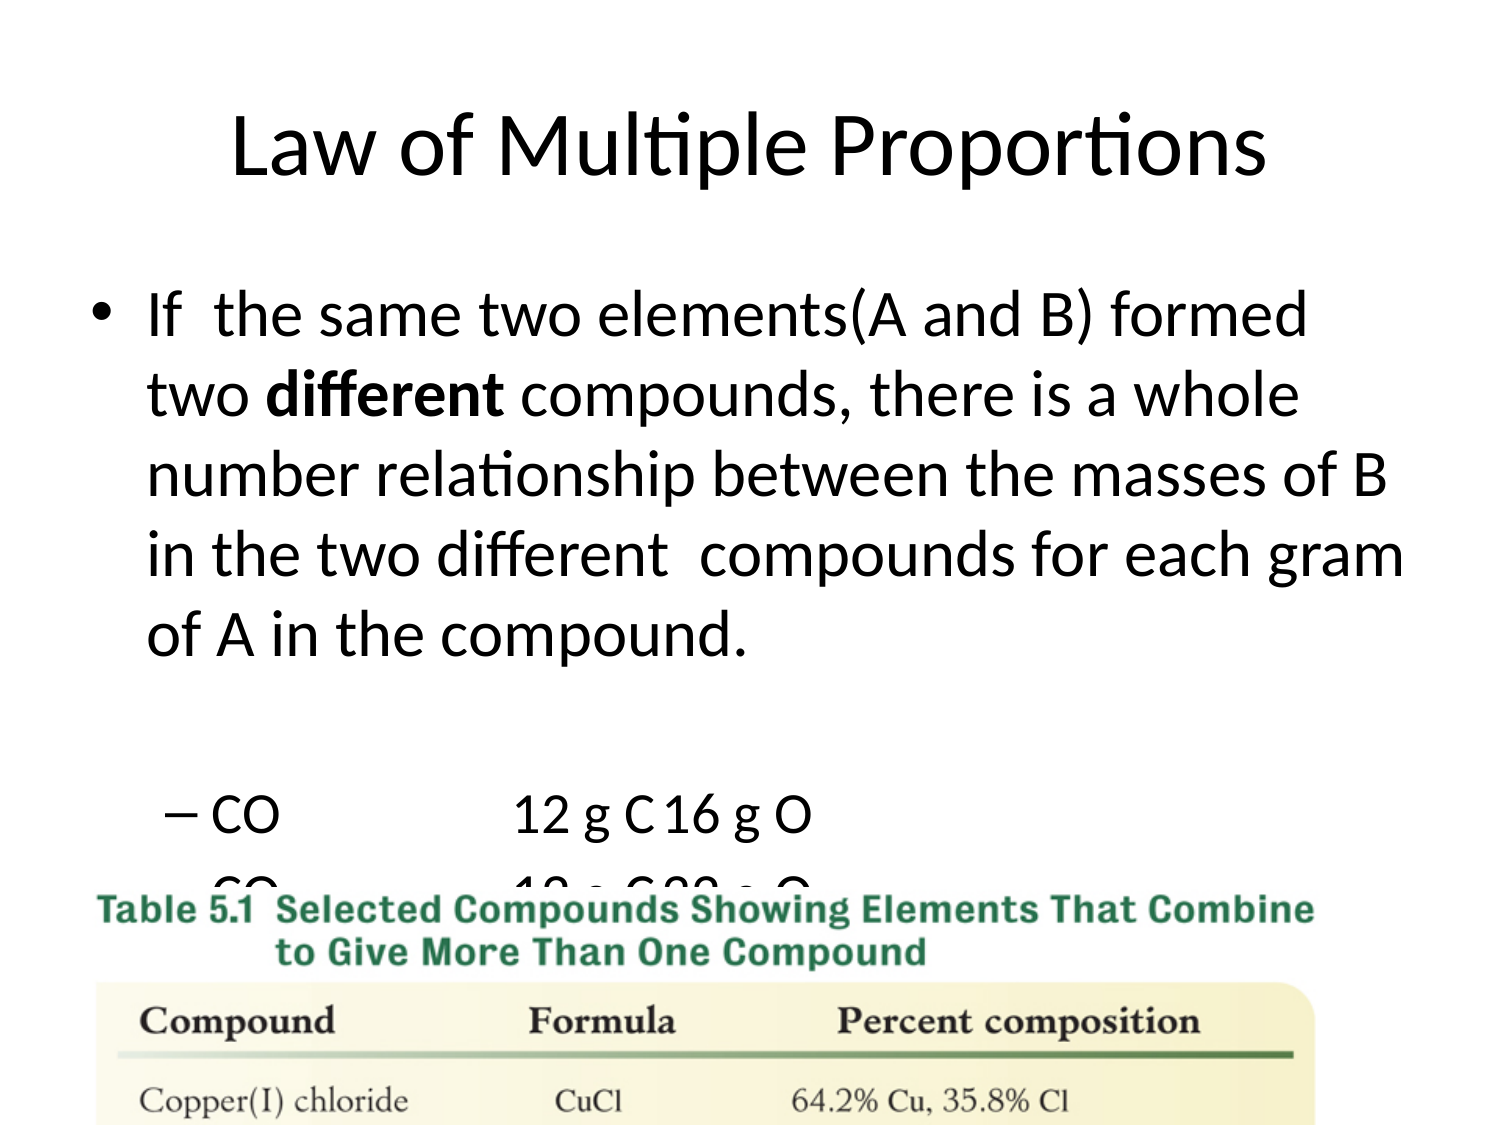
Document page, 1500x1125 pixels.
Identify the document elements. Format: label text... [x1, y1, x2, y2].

list If the same two elements(A and B) formed two different compounds, there is a whole number relationship between the masses of B in the two different compounds for each gram of A in the compound. CO 12 g C 16 g O CO2 12 g C 32 g O [74, 262, 1426, 1006]
title Law of Multiple Proportions [74, 44, 1426, 233]
picture [87, 887, 1330, 1125]
